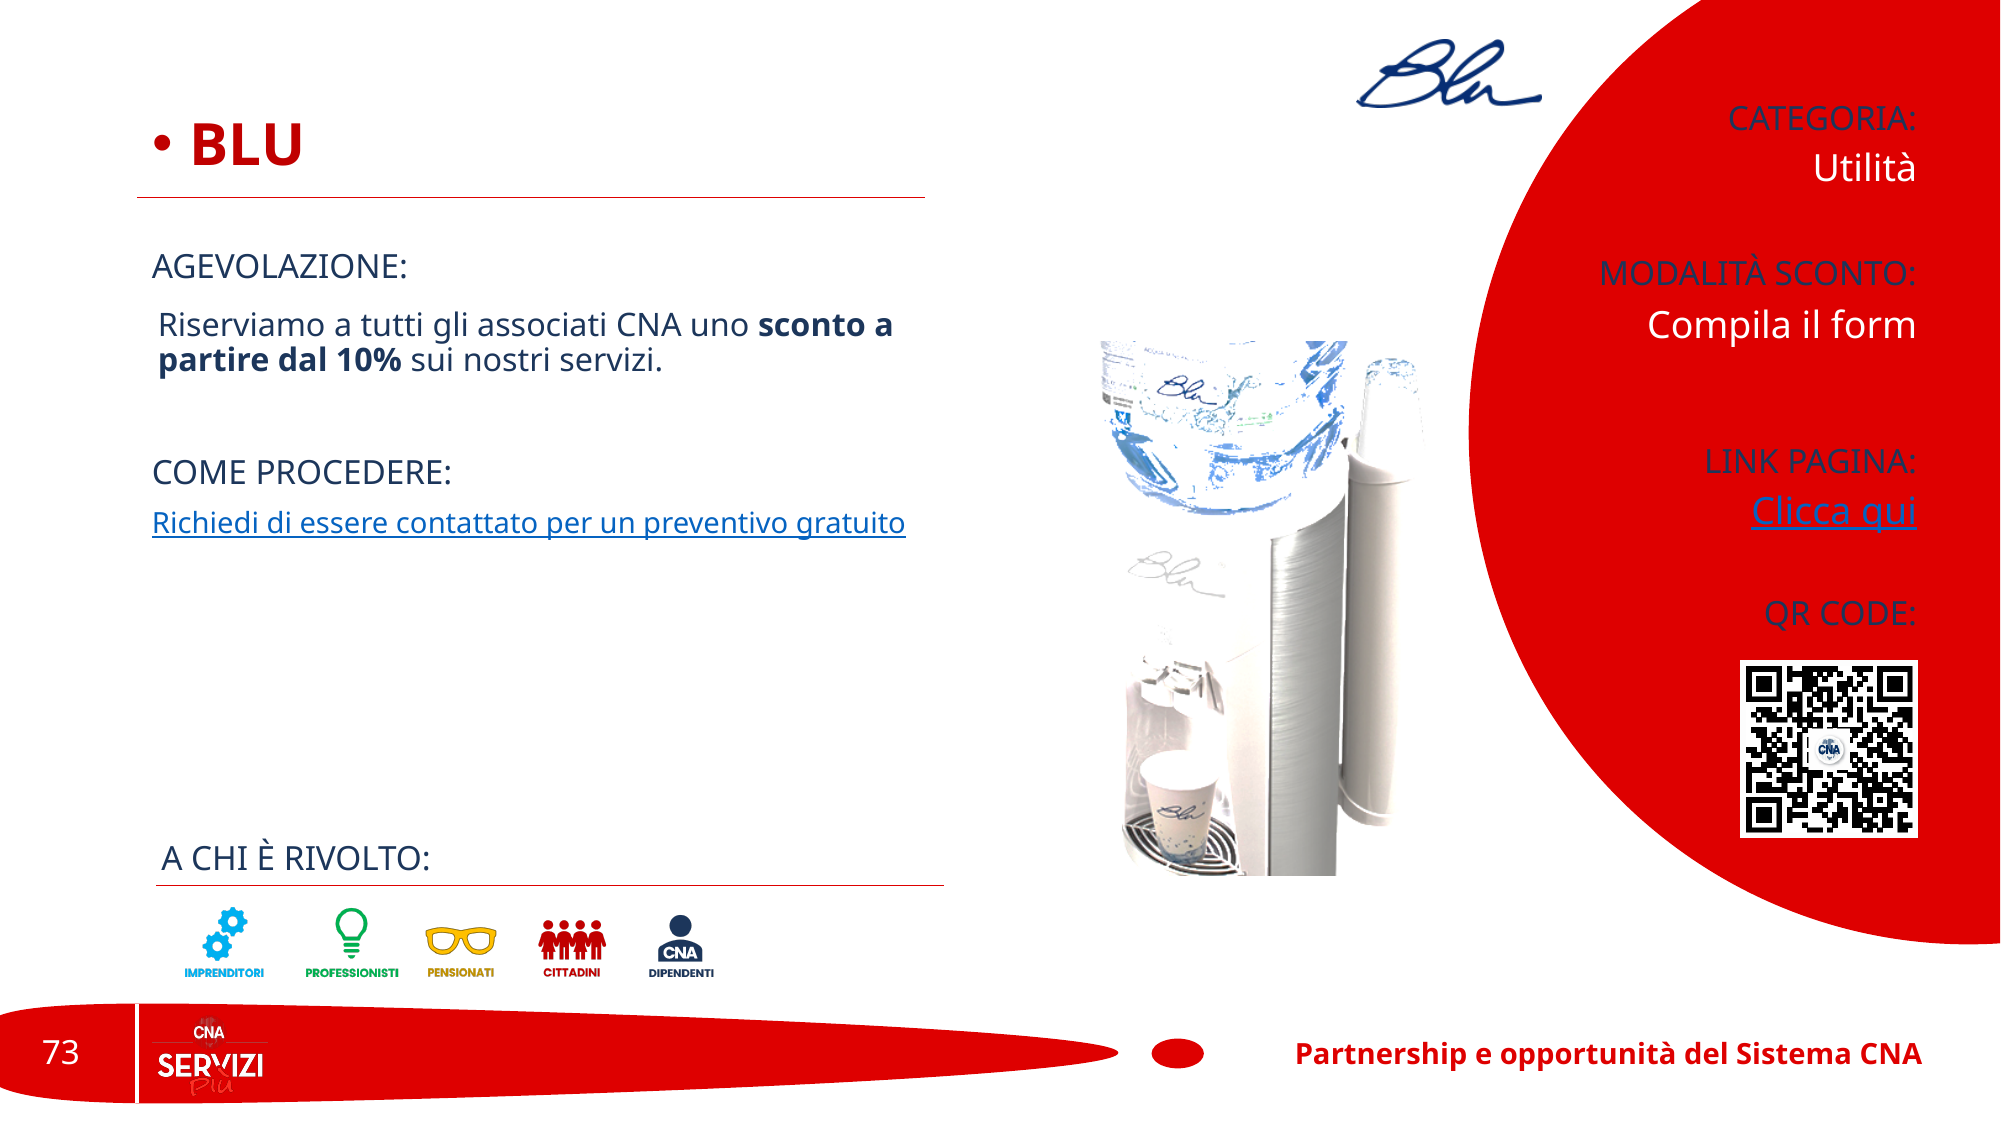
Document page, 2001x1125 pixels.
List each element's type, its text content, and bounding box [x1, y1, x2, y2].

list Clicca qui [1515, 479, 1933, 566]
picture [1740, 660, 1918, 838]
picture [641, 905, 724, 988]
list Blu [137, 107, 925, 194]
picture [890, 341, 1465, 876]
list Riserviamo a tutti gli associati CNA uno sconto a partire dal 10% sui nostri servizi. [142, 301, 925, 388]
picture [164, 901, 284, 987]
picture [1356, 39, 1542, 108]
slide_number 73 [12, 1023, 110, 1084]
picture [419, 902, 502, 986]
list Utilità [1515, 141, 1933, 228]
picture [530, 902, 613, 986]
picture [289, 904, 414, 988]
list Compila il form [1515, 298, 1933, 385]
picture [149, 1003, 271, 1104]
list Richiedi di essere contattato per un preventivo gratuito [136, 497, 890, 808]
